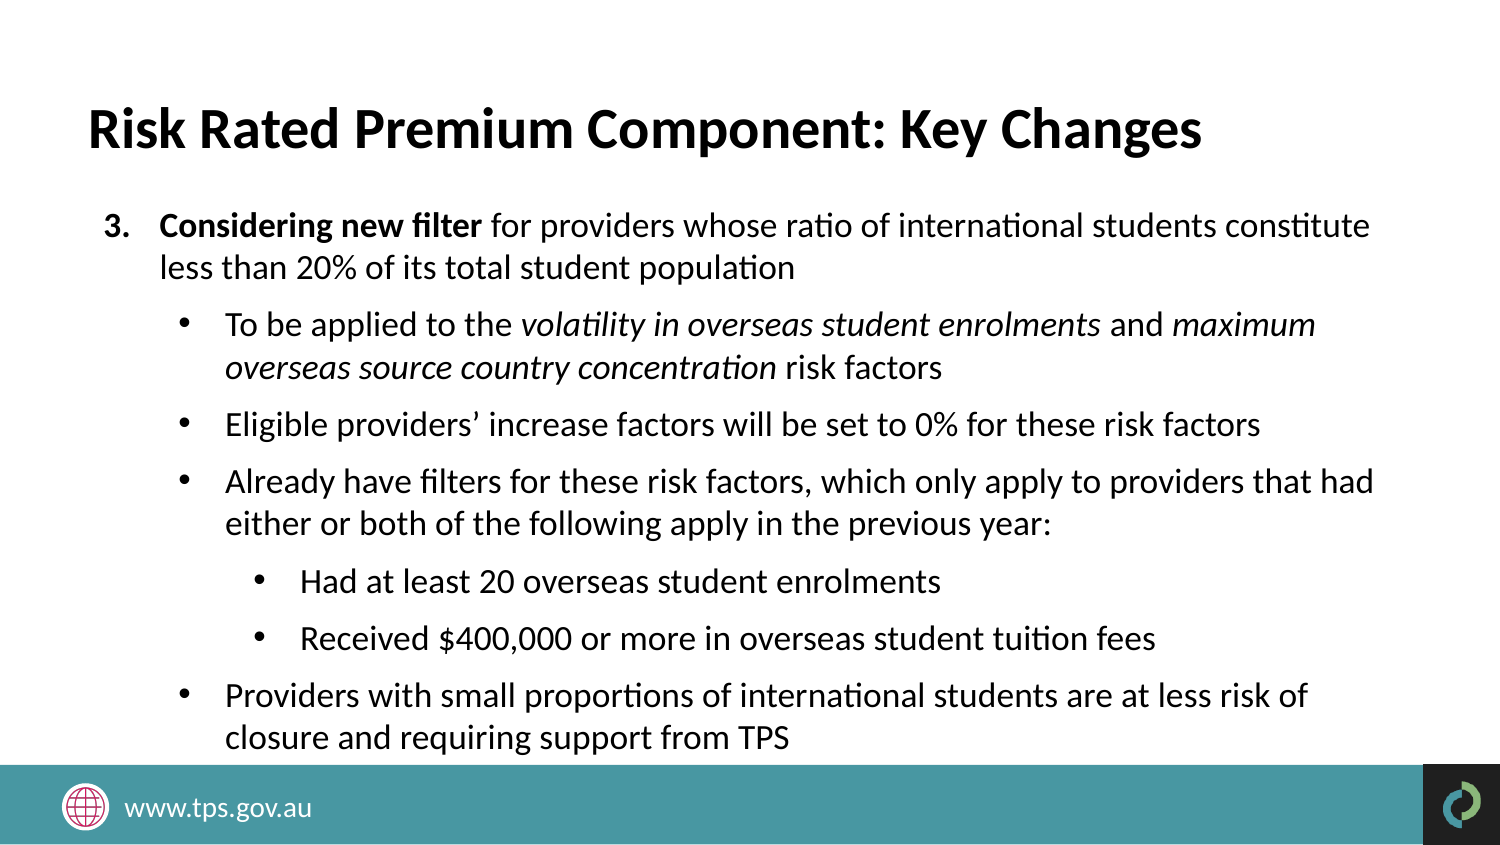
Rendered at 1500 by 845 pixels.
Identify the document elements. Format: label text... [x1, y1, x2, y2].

text_box Considering new filter for providers whose ratio of international students constitute less than 20% of its total student population To be applied to the volatility in overseas student enrolments and maximum overseas source country concentration risk factors Eligible providers’ increase factors will be set to 0% for these risk factors Already have filters for these risk factors, which only apply to providers that had either or both of the following apply in the previous year: Had at least 20 overseas student enrolments Received $400,000 or more in overseas student tuition fees Providers with small proportions of international students are at less risk of closure and requiring support from TPS [88, 194, 1412, 765]
title Risk Rated Premium Component: Key Changes [88, 90, 1412, 194]
picture [1423, 764, 1500, 845]
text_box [61, 780, 331, 831]
